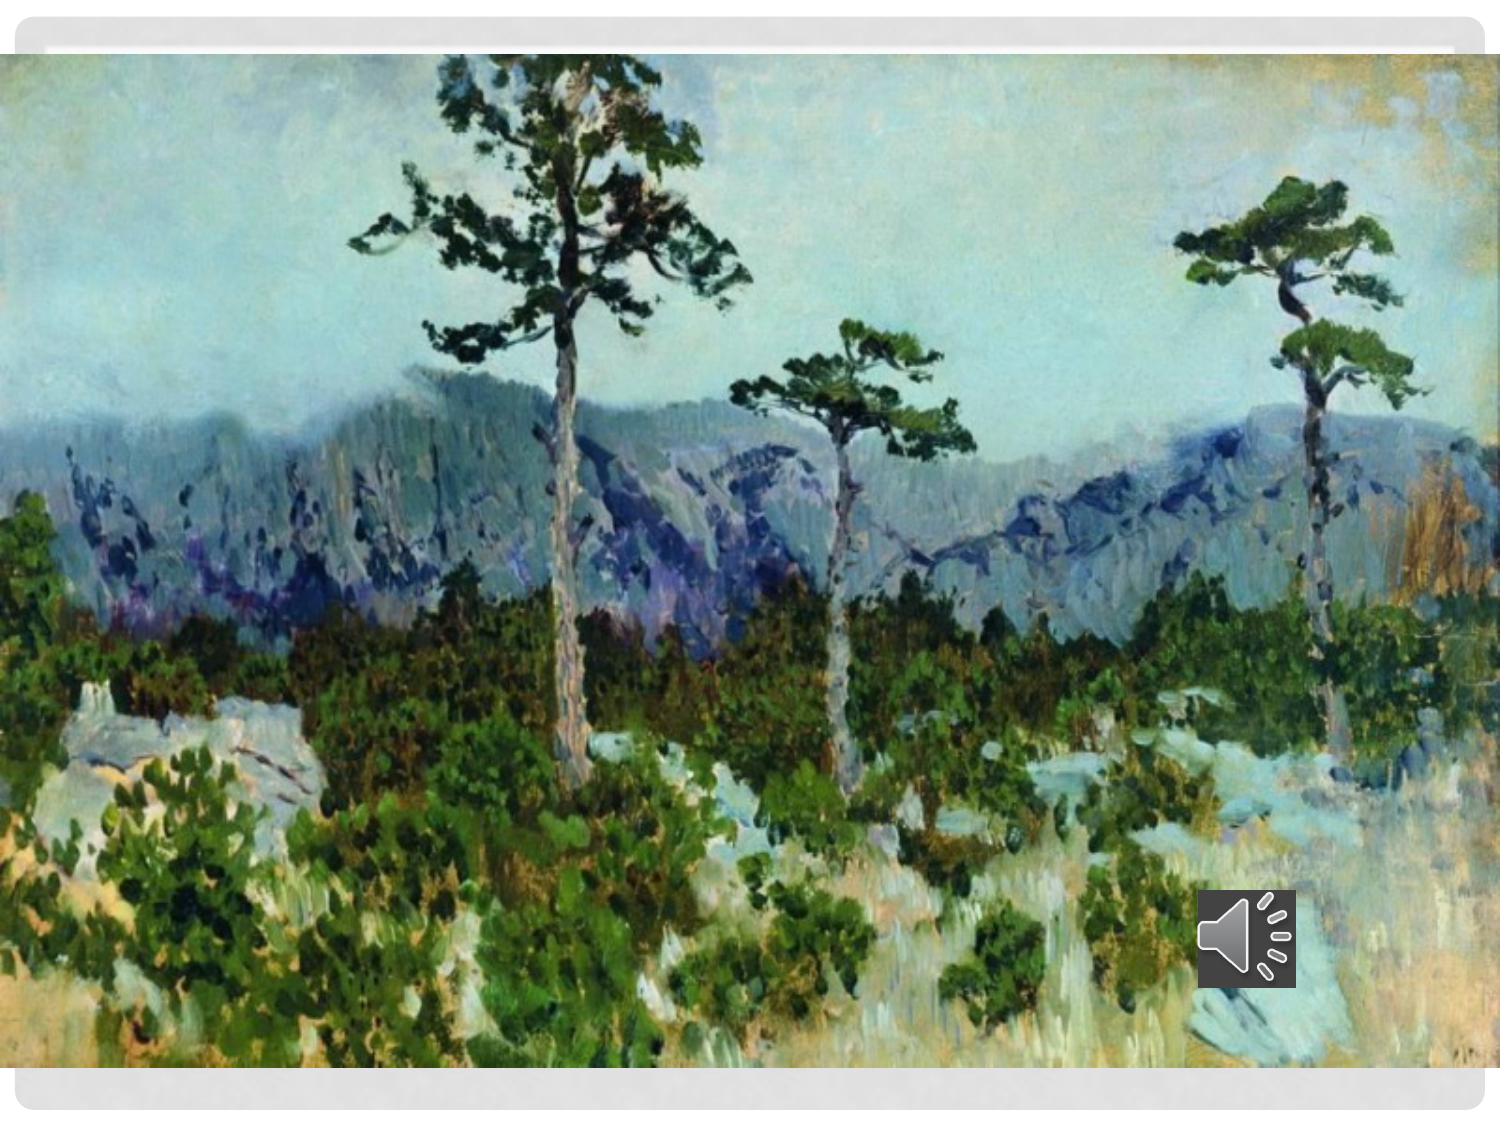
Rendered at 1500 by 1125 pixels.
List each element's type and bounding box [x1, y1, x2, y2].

picture [1196, 888, 1298, 990]
list [0, 54, 1500, 1068]
